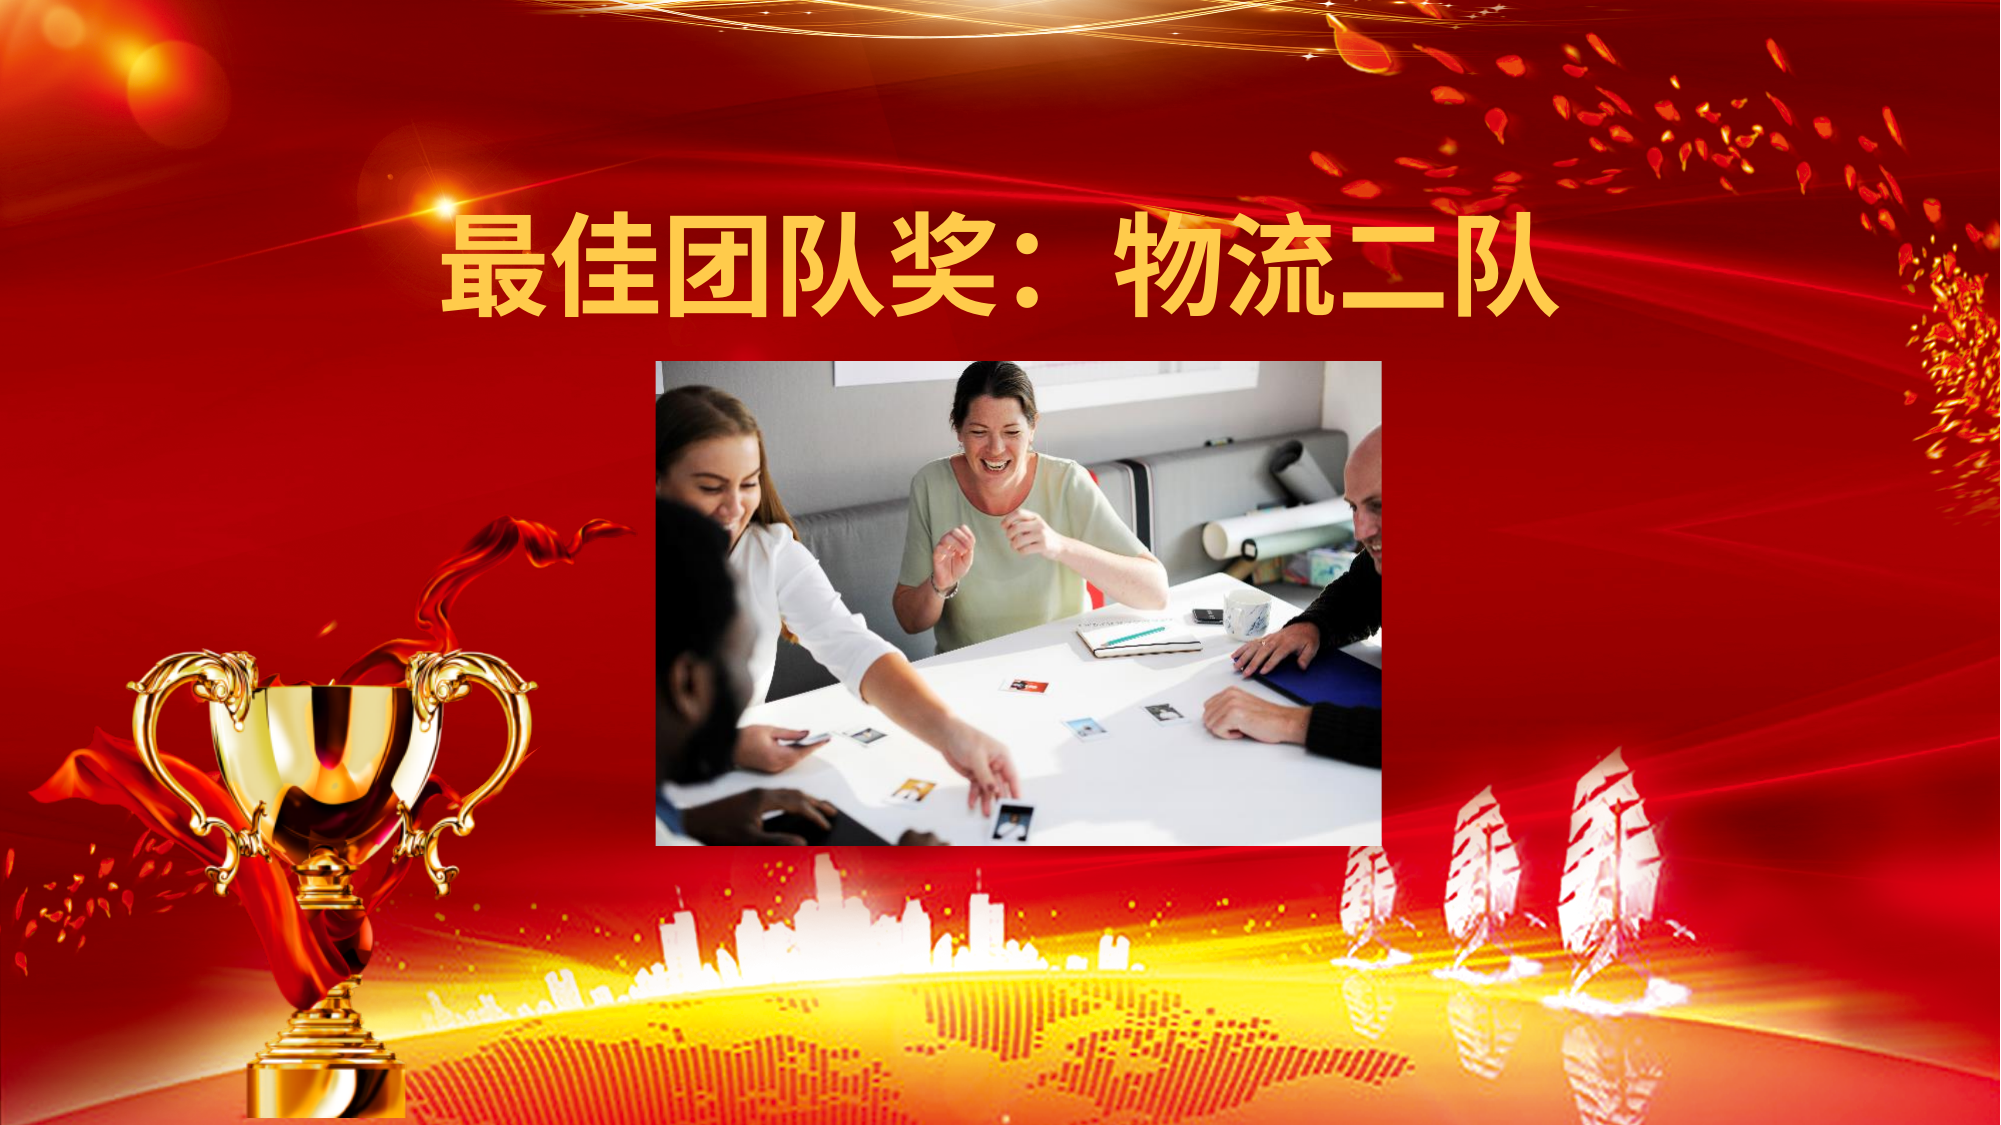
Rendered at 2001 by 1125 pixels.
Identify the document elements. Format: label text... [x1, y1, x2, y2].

picture [0, 0, 2000, 187]
text_box 最佳团队奖：物流二队 [0, 187, 2000, 338]
picture [0, 338, 2000, 1125]
